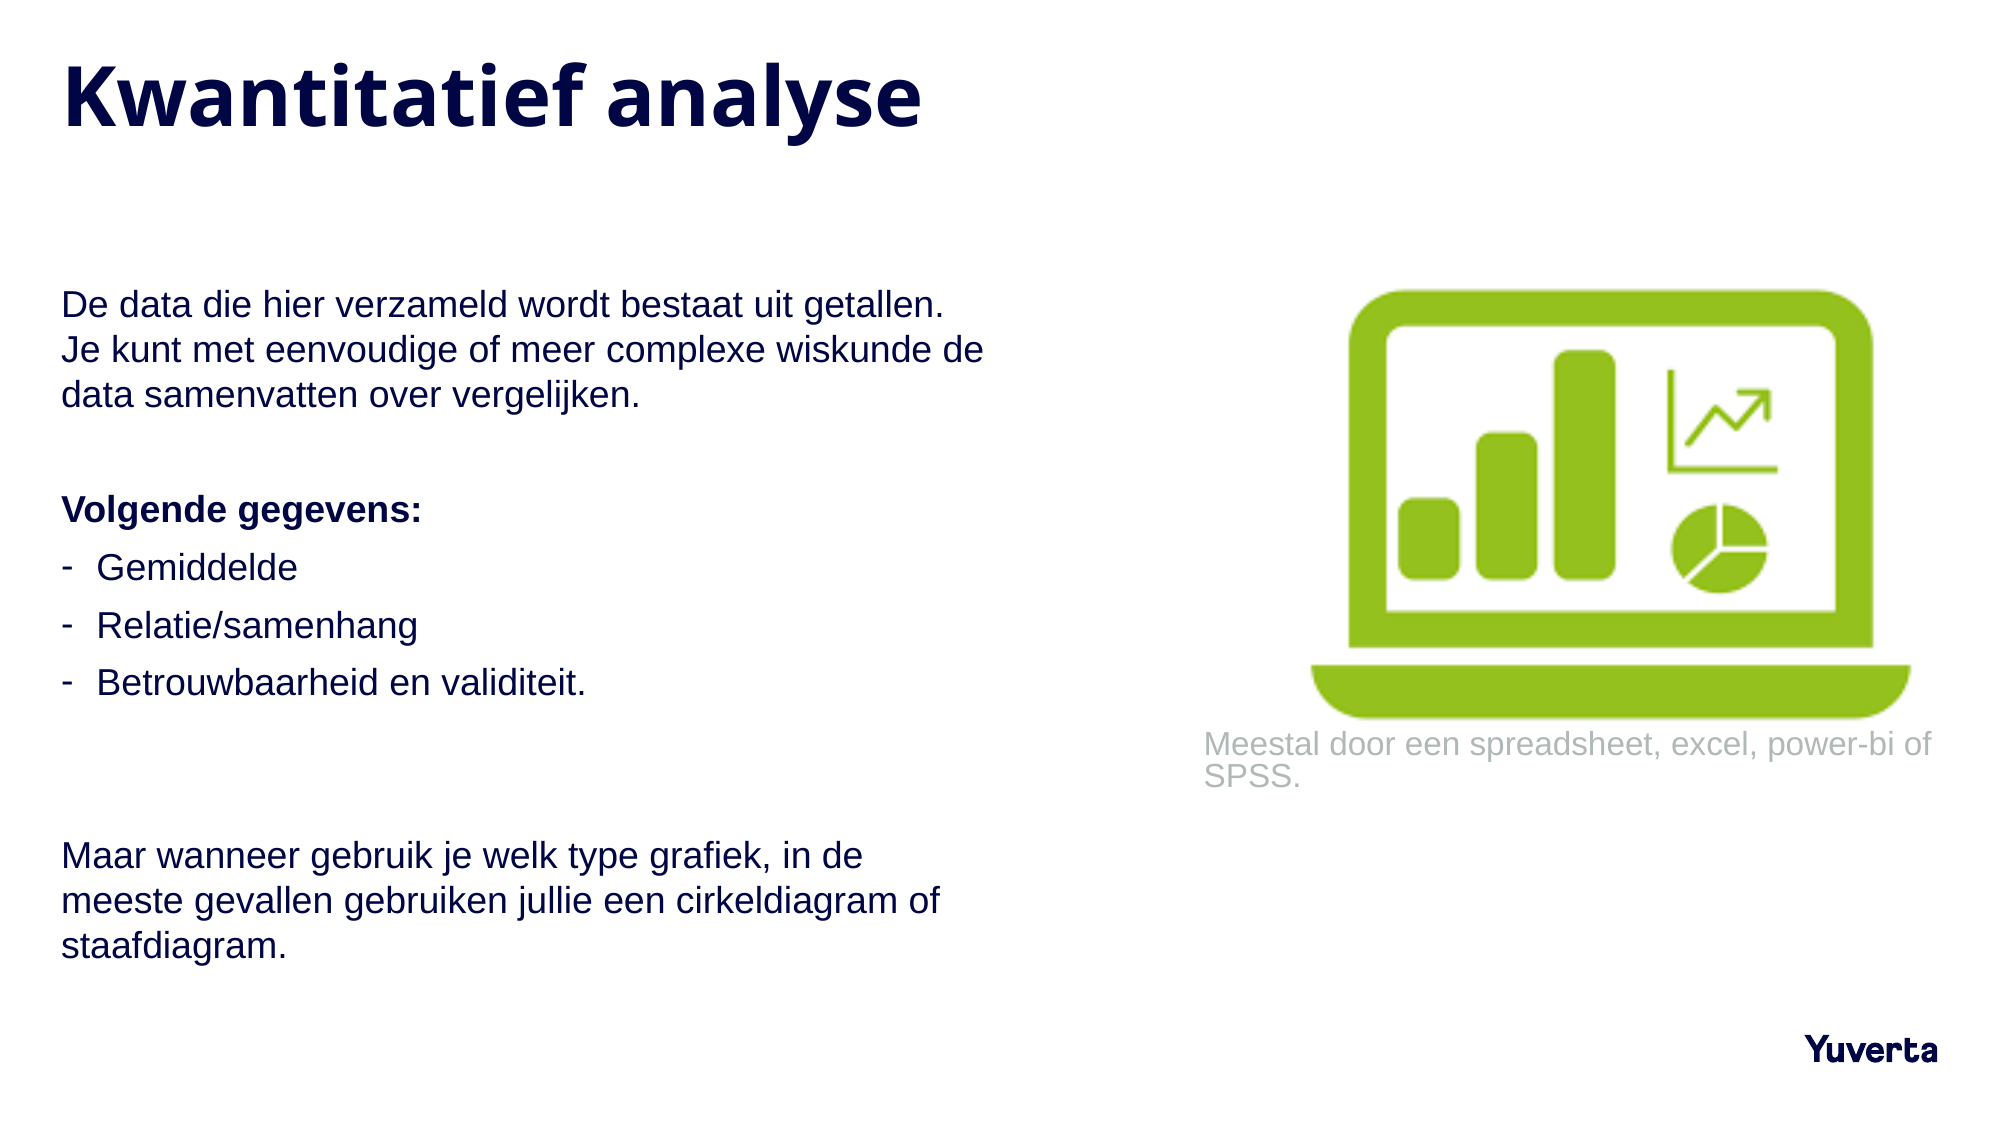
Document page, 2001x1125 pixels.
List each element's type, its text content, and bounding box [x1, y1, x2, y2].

list De data die hier verzameld wordt bestaat uit getallen. Je kunt met eenvoudige of meer complexe wiskunde de data samenvatten over vergelijken. Volgende gegevens: Gemiddelde Relatie/samenhang Betrouwbaarheid en validiteit. Maar wanneer gebruik je welk type grafiek, in de meeste gevallen gebruiken jullie een cirkeldiagram of staafdiagram. [60, 280, 987, 1006]
picture [1286, 280, 1938, 731]
title Kwantitatief analyse [60, 48, 1938, 239]
list Meestal door een spreadsheet, excel, power-bi of SPSS. [1203, 730, 1973, 808]
